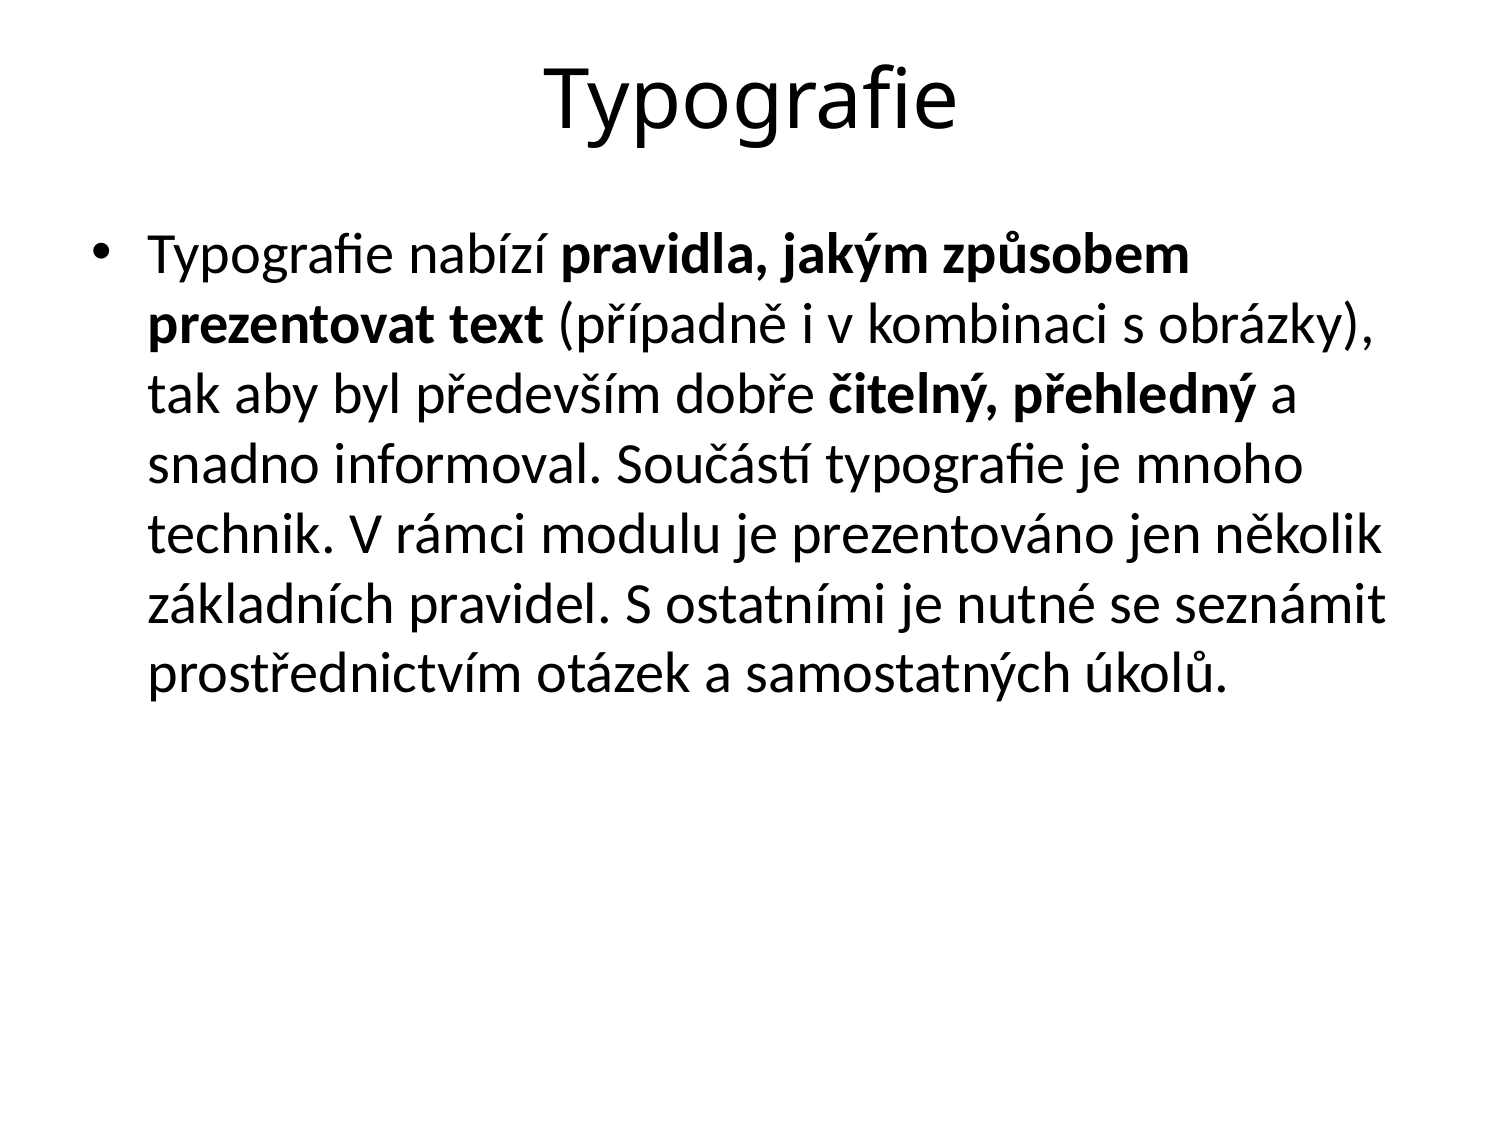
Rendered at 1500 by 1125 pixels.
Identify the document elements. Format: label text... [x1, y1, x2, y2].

title Typografie [76, 30, 1427, 159]
list Typografie nabízí pravidla, jakým způsobem prezentovat text (případně i v kombinaci s obrázky), tak aby byl především dobře čitelný, přehledný a snadno informoval. Součástí typografie je mnoho technik. V rámci modulu je prezentováno jen několik základních pravidel. S ostatními je nutné se seznámit prostřednictvím otázek a samostatných úkolů. [76, 208, 1427, 1000]
